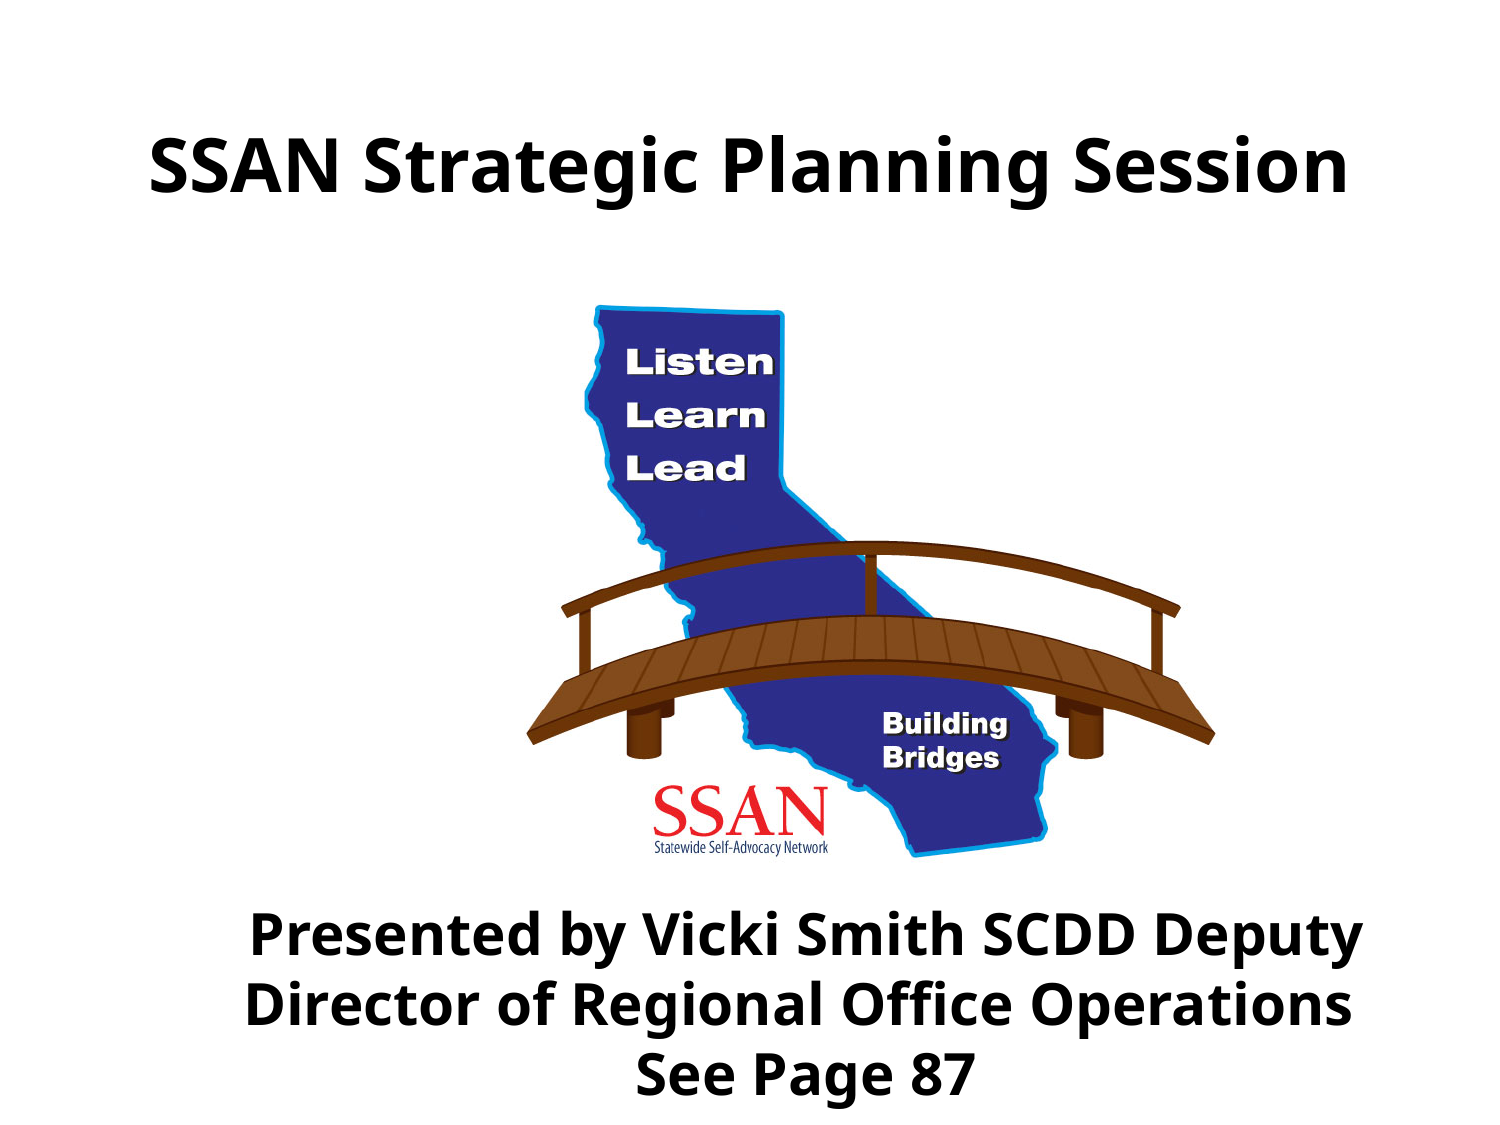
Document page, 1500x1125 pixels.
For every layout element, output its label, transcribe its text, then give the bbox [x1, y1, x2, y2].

title SSAN Strategic Planning Session [103, 59, 1397, 278]
text_box Presented by Vicki Smith SCDD Deputy Director of Regional Office Operations See Page 87 [174, 889, 1438, 1115]
picture [437, 288, 1219, 890]
